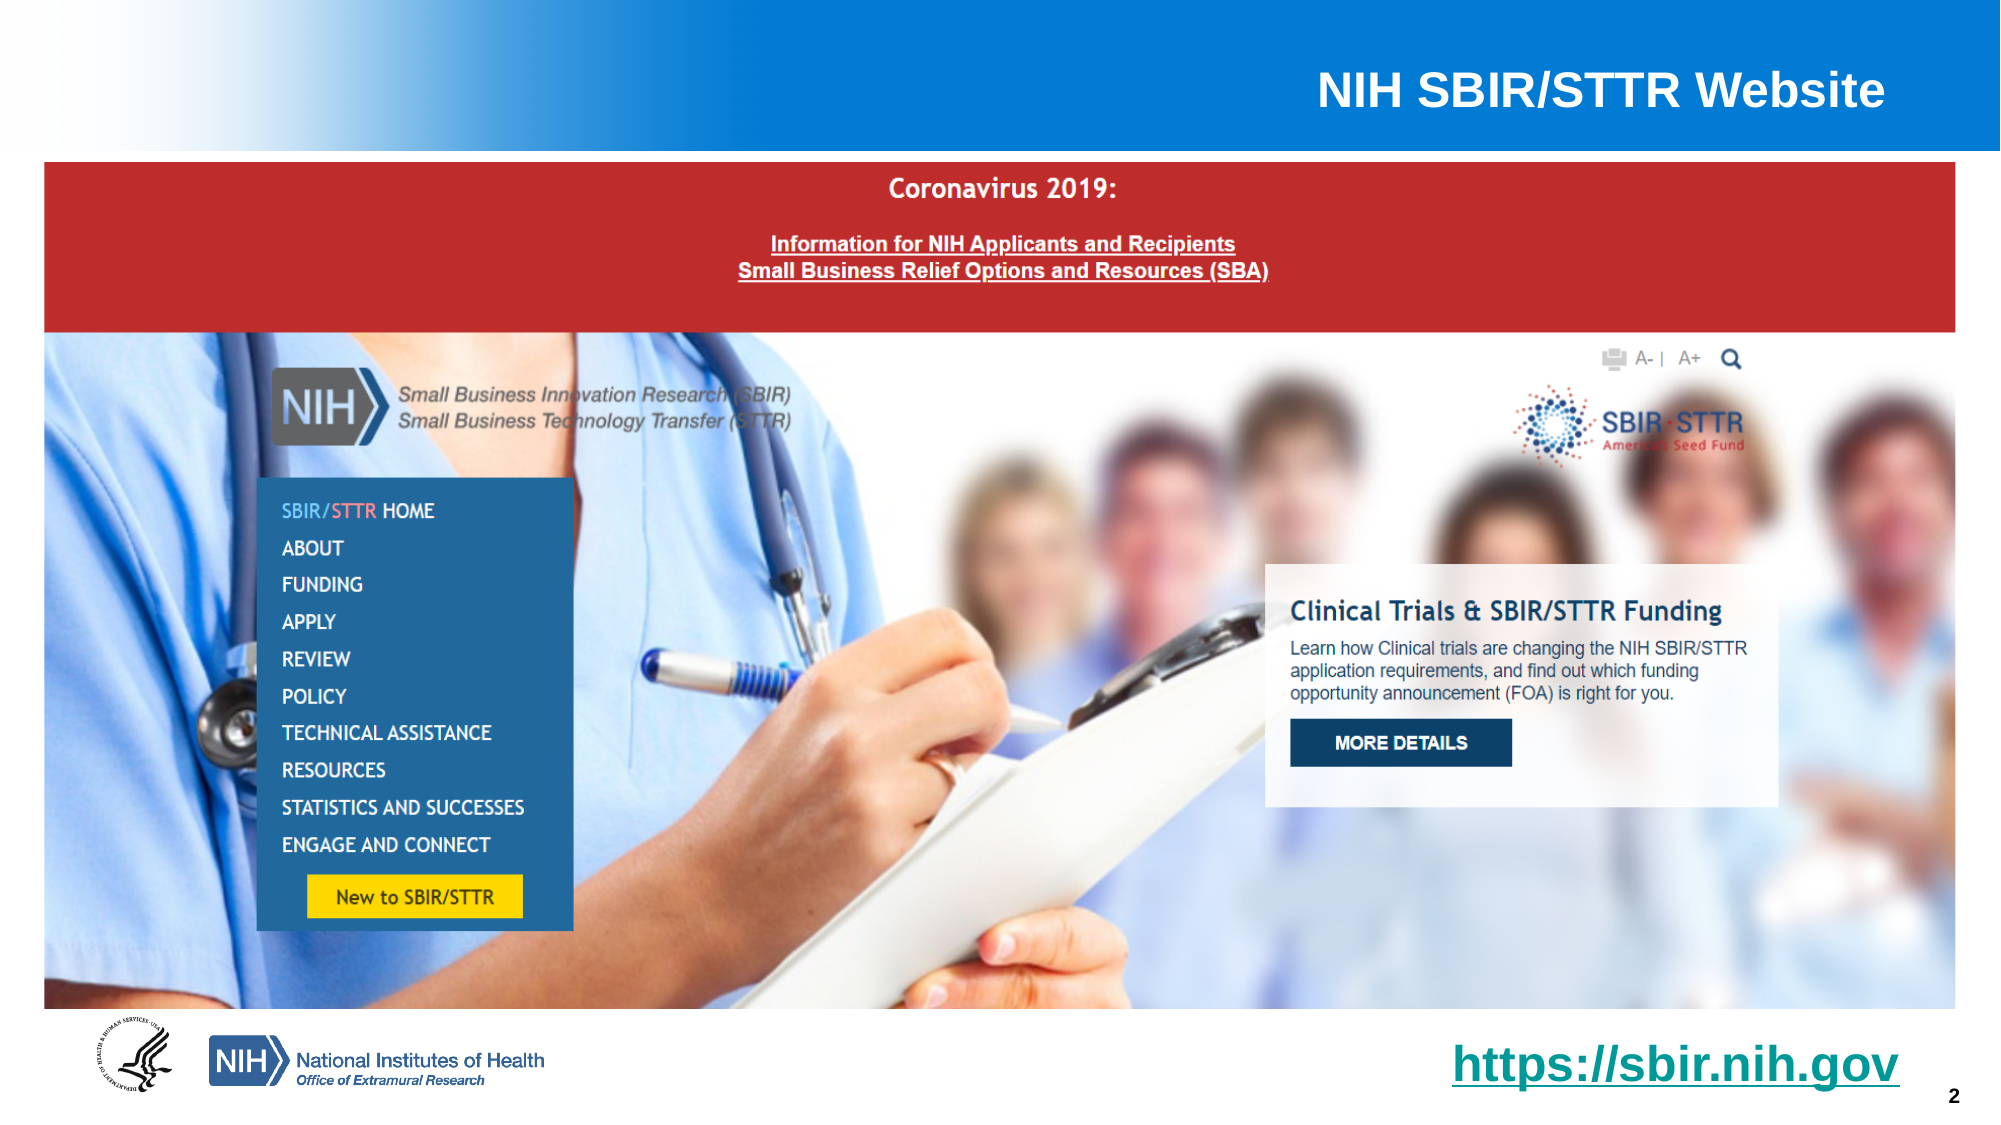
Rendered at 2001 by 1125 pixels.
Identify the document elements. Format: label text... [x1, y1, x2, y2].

picture [44, 162, 1956, 1009]
picture [200, 1024, 550, 1093]
picture [0, 0, 2000, 151]
picture [97, 1017, 173, 1093]
title NIH SBIR/STTR Website [234, 40, 1902, 134]
text_box https://sbir.nih.gov [1437, 1024, 2000, 1100]
